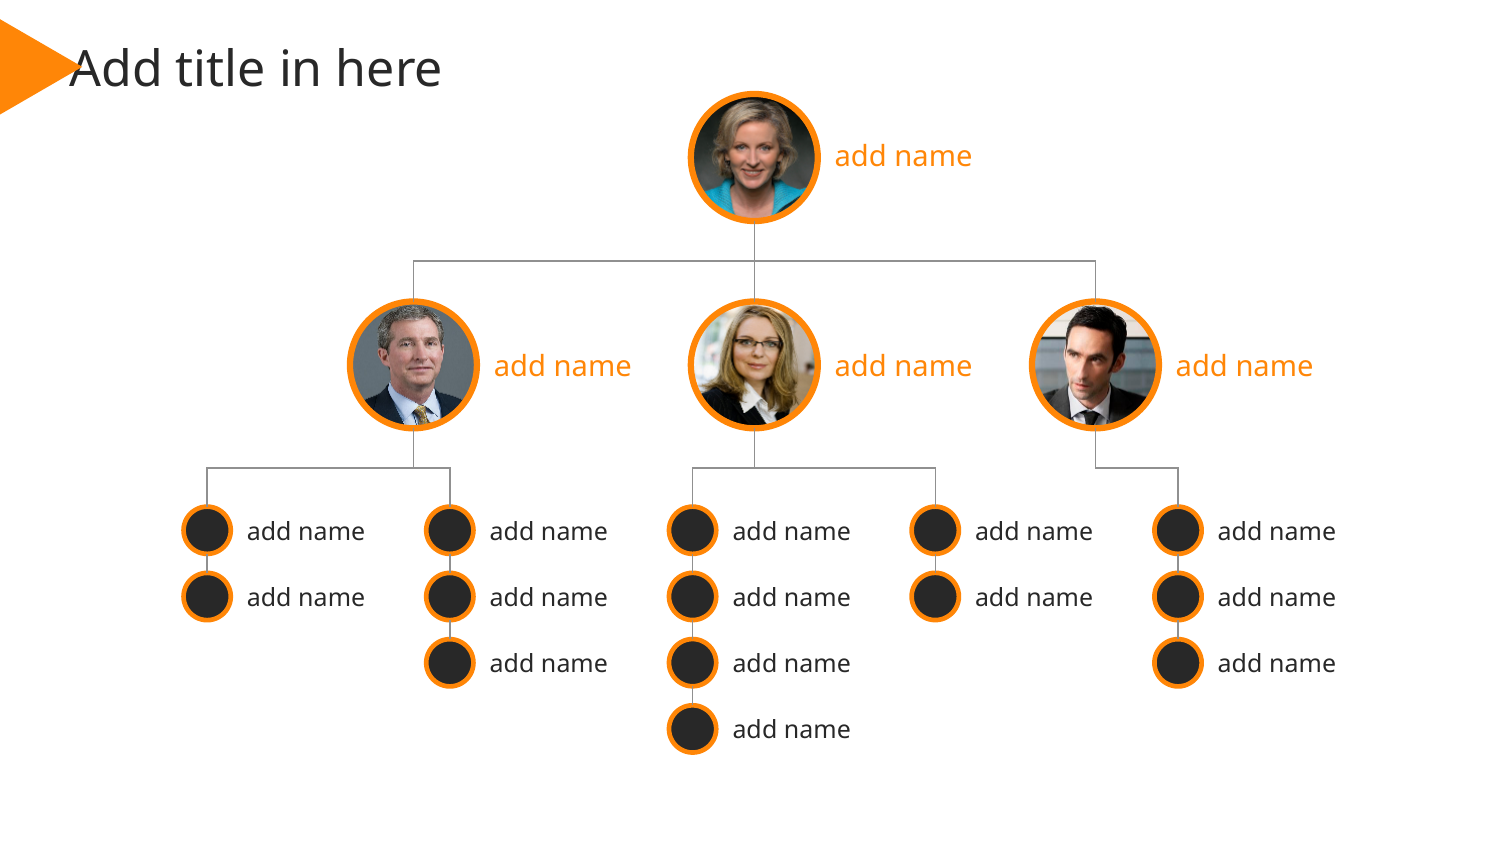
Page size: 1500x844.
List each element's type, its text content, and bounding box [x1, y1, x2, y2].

text_box [0, 19, 83, 115]
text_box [884, 90, 966, 428]
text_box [1031, 301, 1331, 428]
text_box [690, 93, 884, 222]
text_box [690, 301, 884, 428]
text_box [183, 428, 625, 687]
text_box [966, 301, 990, 428]
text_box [624, 301, 649, 429]
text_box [668, 428, 1110, 753]
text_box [543, 90, 624, 428]
text_box Add title in here [54, 29, 459, 104]
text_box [349, 301, 543, 428]
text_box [966, 93, 990, 222]
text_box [1095, 428, 1353, 687]
